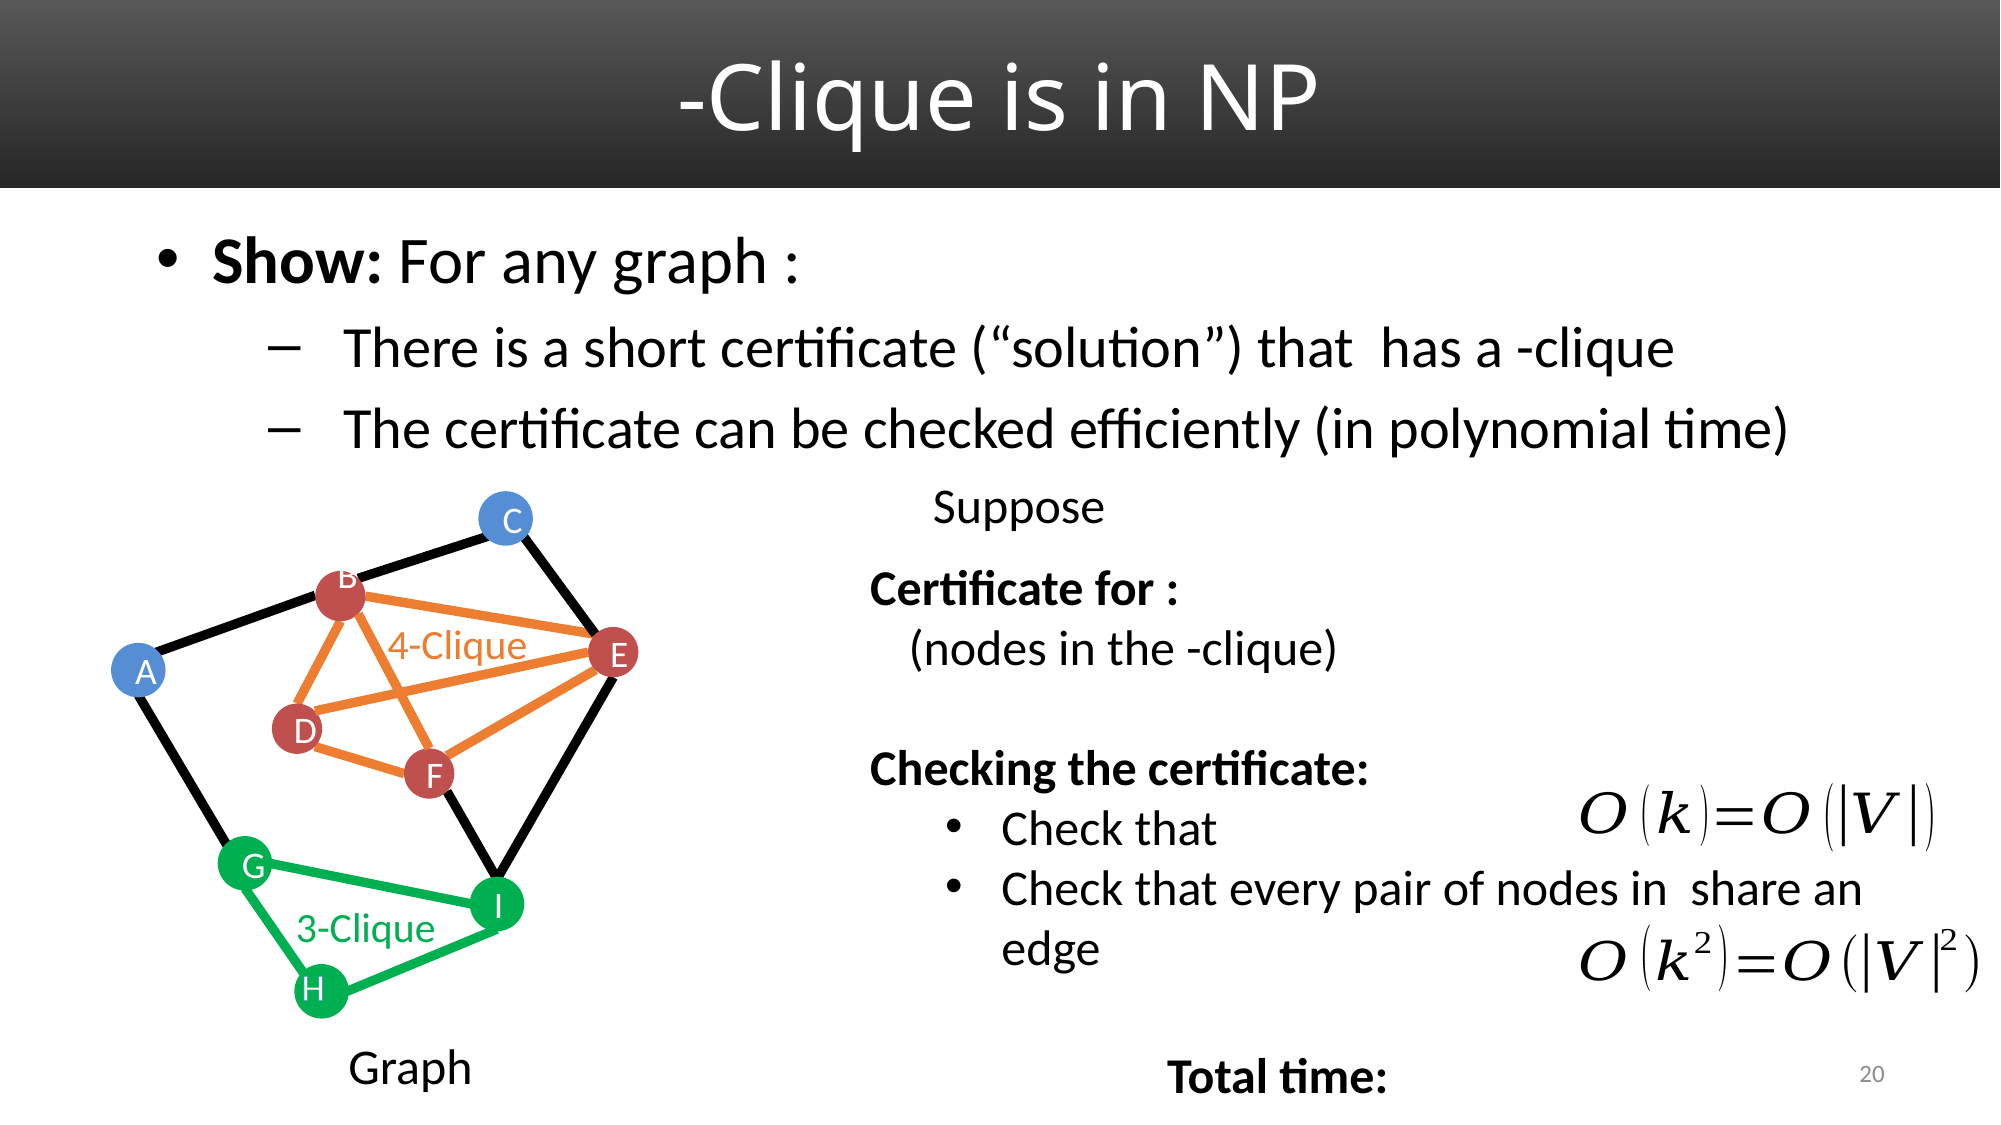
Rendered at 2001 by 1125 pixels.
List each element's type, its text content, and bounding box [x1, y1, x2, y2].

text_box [112, 493, 639, 1017]
slide_number 20 [1433, 1042, 1900, 1103]
